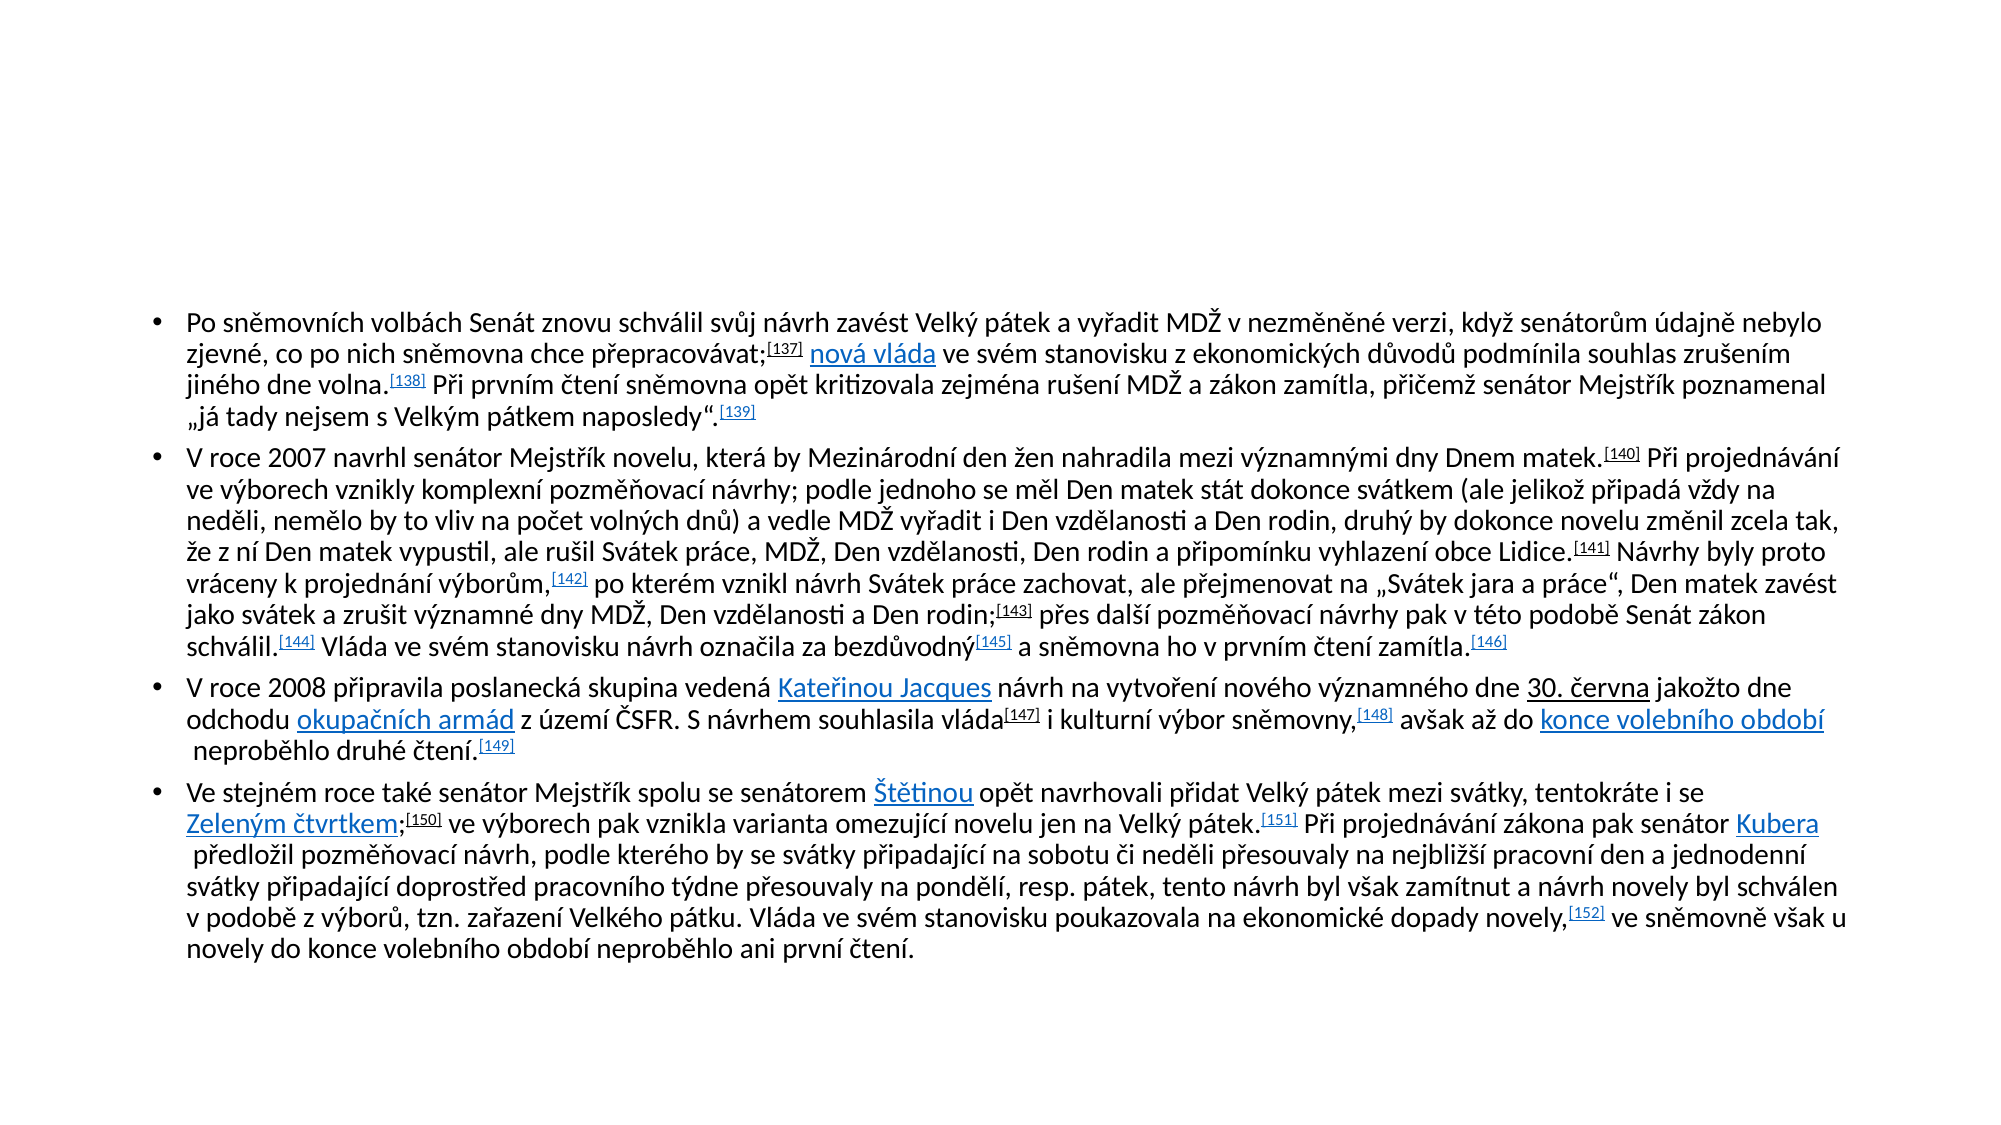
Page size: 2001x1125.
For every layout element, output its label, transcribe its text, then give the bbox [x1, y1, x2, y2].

list Po sněmovních volbách Senát znovu schválil svůj návrh zavést Velký pátek a vyřadit MDŽ v nezměněné verzi, když senátorům údajně nebylo zjevné, co po nich sněmovna chce přepracovávat;[137] nová vláda ve svém stanovisku z ekonomických důvodů podmínila souhlas zrušením jiného dne volna.[138] Při prvním čtení sněmovna opět kritizovala zejména rušení MDŽ a zákon zamítla, přičemž senátor Mejstřík poznamenal „já tady nejsem s Velkým pátkem naposledy“.[139] V roce 2007 navrhl senátor Mejstřík novelu, která by Mezinárodní den žen nahradila mezi významnými dny Dnem matek.[140] Při projednávání ve výborech vznikly komplexní pozměňovací návrhy; podle jednoho se měl Den matek stát dokonce svátkem (ale jelikož připadá vždy na neděli, nemělo by to vliv na počet volných dnů) a vedle MDŽ vyřadit i Den vzdělanosti a Den rodin, druhý by dokonce novelu změnil zcela tak, že z ní Den matek vypustil, ale rušil Svátek práce, MDŽ, Den vzdělanosti, Den rodin a připomínku vyhlazení obce Lidice.[141] Návrhy byly proto vráceny k projednání výborům,[142] po kterém vznikl návrh Svátek práce zachovat, ale přejmenovat na „Svátek jara a práce“, Den matek zavést jako svátek a zrušit významné dny MDŽ, Den vzdělanosti a Den rodin;[143] přes další pozměňovací návrhy pak v této podobě Senát zákon schválil.[144] Vláda ve svém stanovisku návrh označila za bezdůvodný[145] a sněmovna ho v prvním čtení zamítla.[146] V roce 2008 připravila poslanecká skupina vedená Kateřinou Jacques návrh na vytvoření nového významného dne 30. června jakožto dne odchodu okupačních armád z území ČSFR. S návrhem souhlasila vláda[147] i kulturní výbor sněmovny,[148] avšak až do konce volebního období neproběhlo druhé čtení.[149] Ve stejném roce také senátor Mejstřík spolu se senátorem Štětinou opět navrhovali přidat Velký pátek mezi svátky, tentokráte i se Zeleným čtvrtkem;[150] ve výborech pak vznikla varianta omezující novelu jen na Velký pátek.[151] Při projednávání zákona pak senátor Kubera předložil pozměňovací návrh, podle kterého by se svátky připadající na sobotu či neděli přesouvaly na nejbližší pracovní den a jednodenní svátky připadající doprostřed pracovního týdne přesouvaly na pondělí, resp. pátek, tento návrh byl však zamítnut a návrh novely byl schválen v podobě z výborů, tzn. zařazení Velkého pátku. Vláda ve svém stanovisku poukazovala na ekonomické dopady novely,[152] ve sněmovně však u novely do konce volebního období neproběhlo ani první čtení. [137, 299, 1863, 1014]
